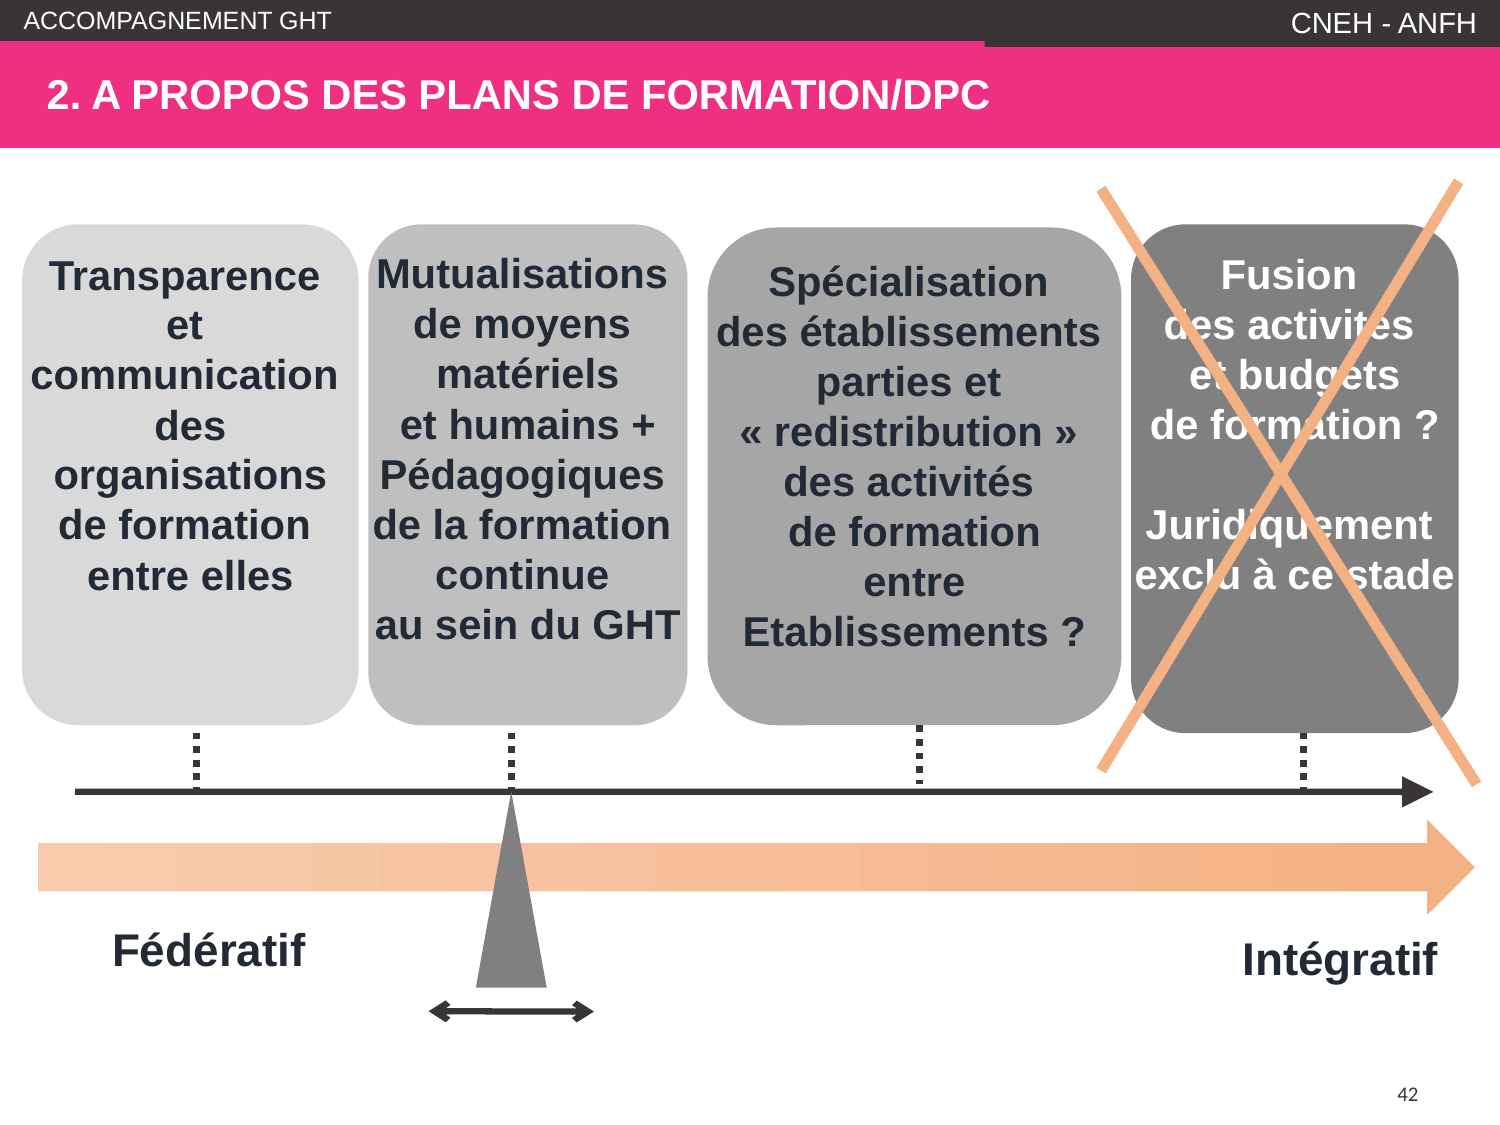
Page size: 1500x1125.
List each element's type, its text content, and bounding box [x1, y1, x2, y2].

text_box 42 [1095, 1073, 1434, 1125]
text_box [475, 792, 547, 988]
text_box [521, 814, 1479, 917]
text_box Intégratif [1180, 917, 1500, 1004]
text_box [35, 840, 502, 894]
text_box CNEH - ANFH [984, 0, 1500, 47]
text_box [1101, 188, 1477, 785]
text_box Spécialisation des établissements parties et « redistribution » des activités de formation entre Etablissements ? [707, 227, 1101, 726]
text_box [1101, 181, 1459, 771]
text_box Mutualisations de moyens matériels et humains + Pédagogiques de la formation continue au sein du GHT [368, 224, 688, 726]
text_box Fédératif [49, 909, 369, 996]
title 2. A propos des plans de formation/DPC [31, 34, 1321, 159]
text_box Transparence et communication des organisations de formation entre elles [22, 224, 359, 726]
